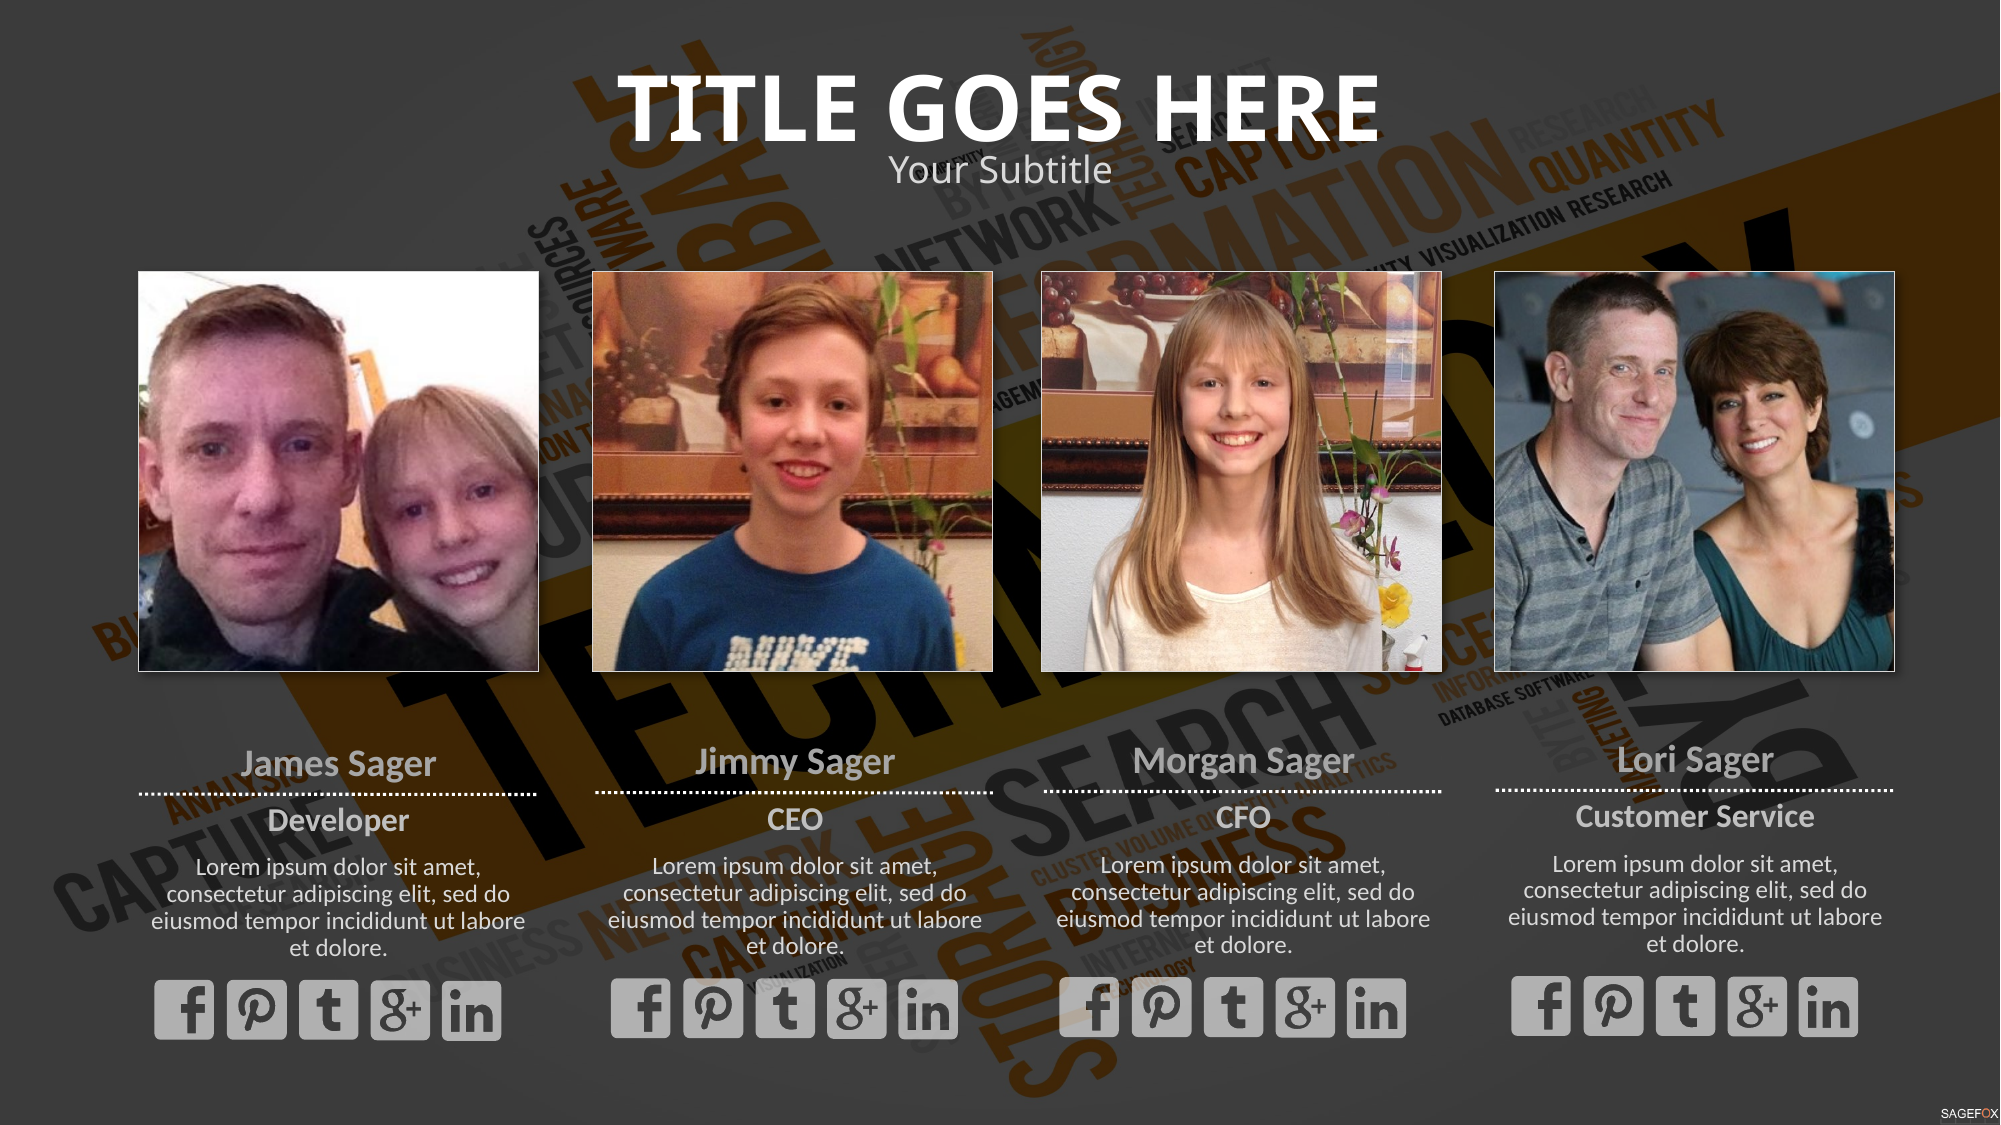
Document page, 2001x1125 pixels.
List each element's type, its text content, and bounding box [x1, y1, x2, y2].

text_box Morgan Sager [1068, 739, 1419, 782]
text_box Lori Sager [1520, 738, 1871, 781]
text_box Jimmy Sager [620, 740, 971, 784]
text_box James Sager [163, 742, 514, 785]
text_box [1059, 977, 1407, 1039]
picture [0, 0, 2001, 1125]
text_box [1040, 270, 1442, 672]
text_box Lorem ipsum dolor sit amet, consectetur adipiscing elit, sed do eiusmod tempor incididunt ut labore et dolore. [1495, 850, 1896, 964]
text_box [610, 978, 958, 1040]
text_box Lorem ipsum dolor sit amet, consectetur adipiscing elit, sed do eiusmod tempor incididunt ut labore et dolore. [138, 854, 539, 968]
text_box CEO [620, 798, 971, 841]
text_box [138, 270, 540, 672]
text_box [1511, 976, 1859, 1038]
text_box [591, 270, 993, 672]
text_box [1494, 271, 1896, 673]
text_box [154, 979, 502, 1041]
text_box Developer [163, 799, 514, 842]
text_box Customer Service [1520, 796, 1871, 839]
text_box Lorem ipsum dolor sit amet, consectetur adipiscing elit, sed do eiusmod tempor incididunt ut labore et dolore. [595, 852, 996, 966]
text_box Lorem ipsum dolor sit amet, consectetur adipiscing elit, sed do eiusmod tempor incididunt ut labore et dolore. [1043, 851, 1444, 965]
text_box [548, 42, 1452, 199]
text_box CFO [1068, 797, 1419, 840]
